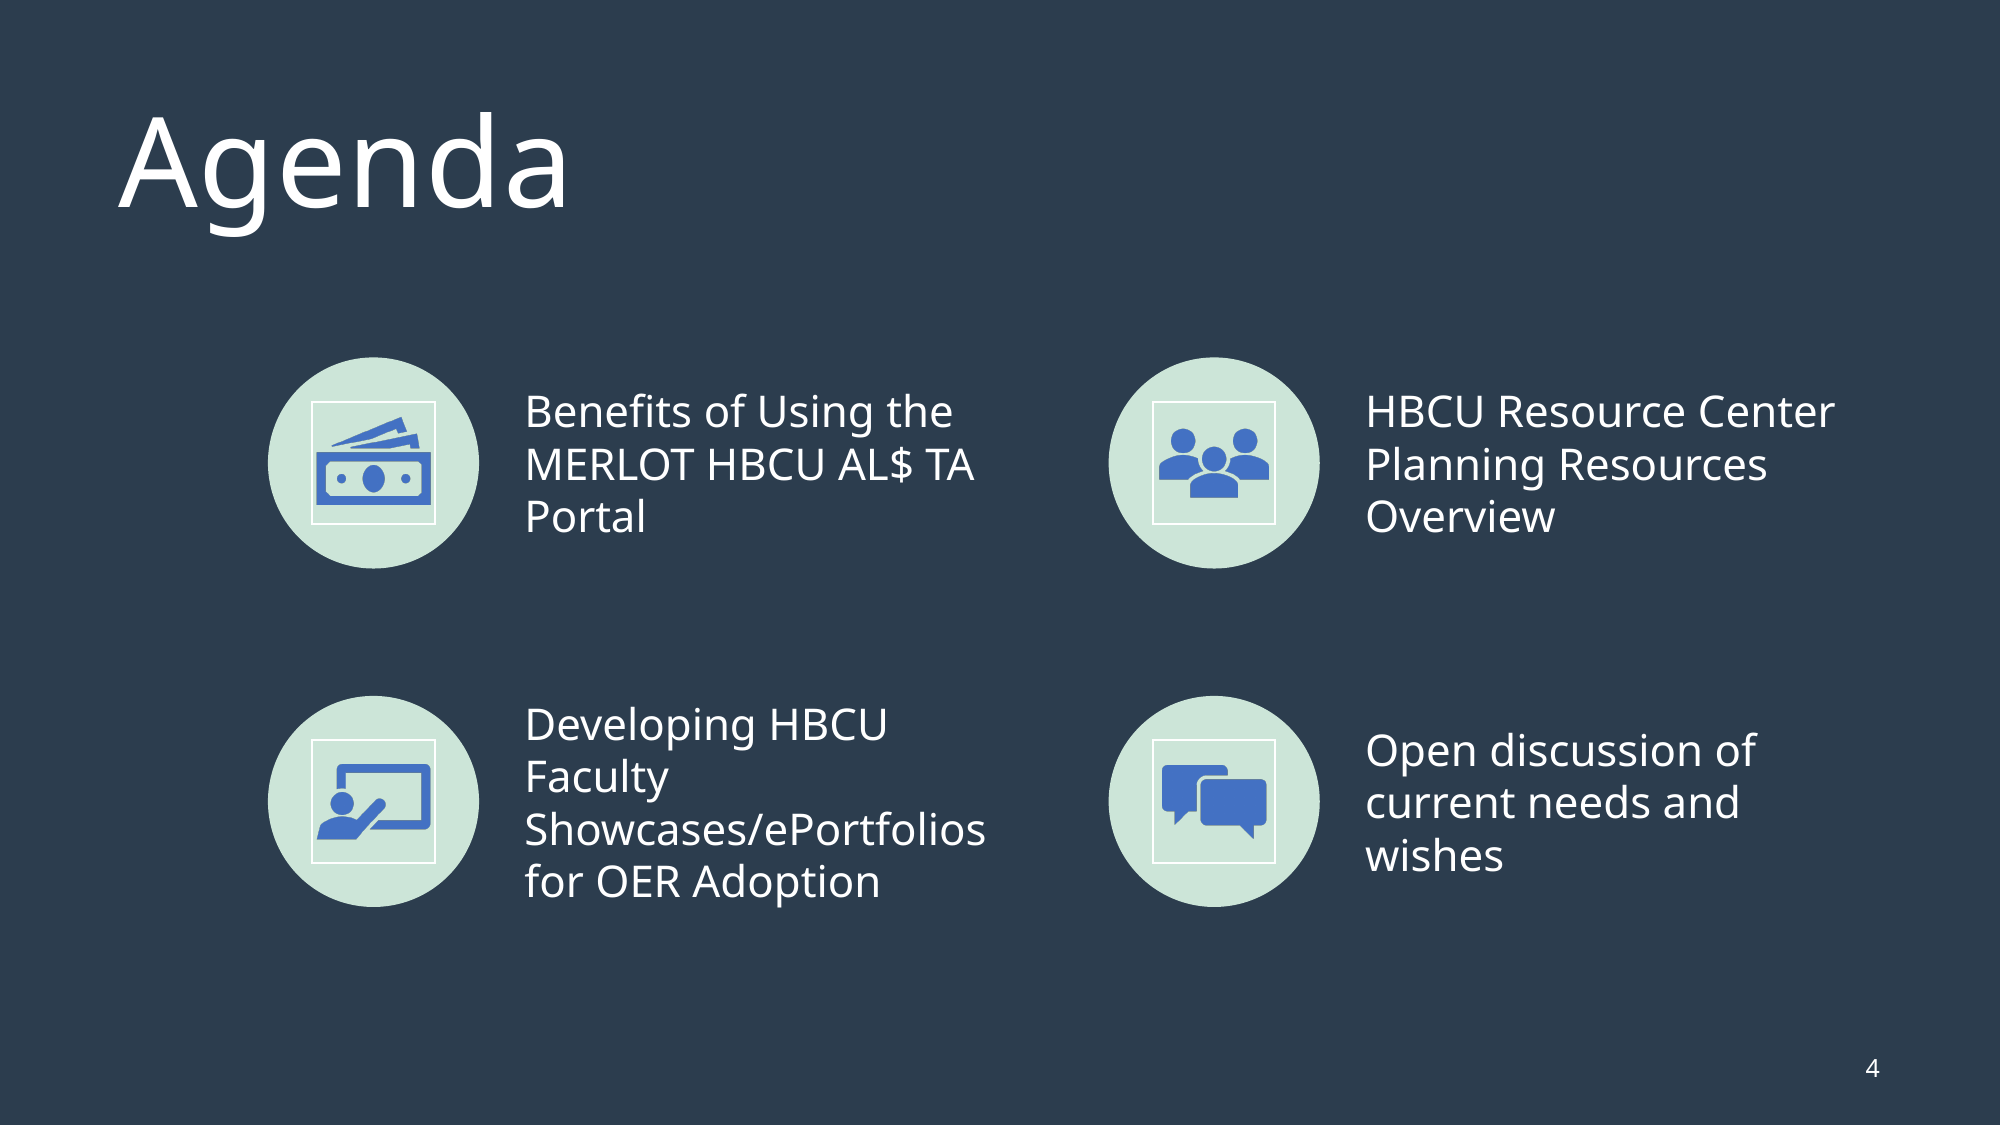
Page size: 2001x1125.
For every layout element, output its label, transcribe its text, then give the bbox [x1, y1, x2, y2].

slide_number 4 [1685, 1007, 1880, 1125]
title Agenda [118, 101, 1878, 344]
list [248, 257, 1882, 1007]
